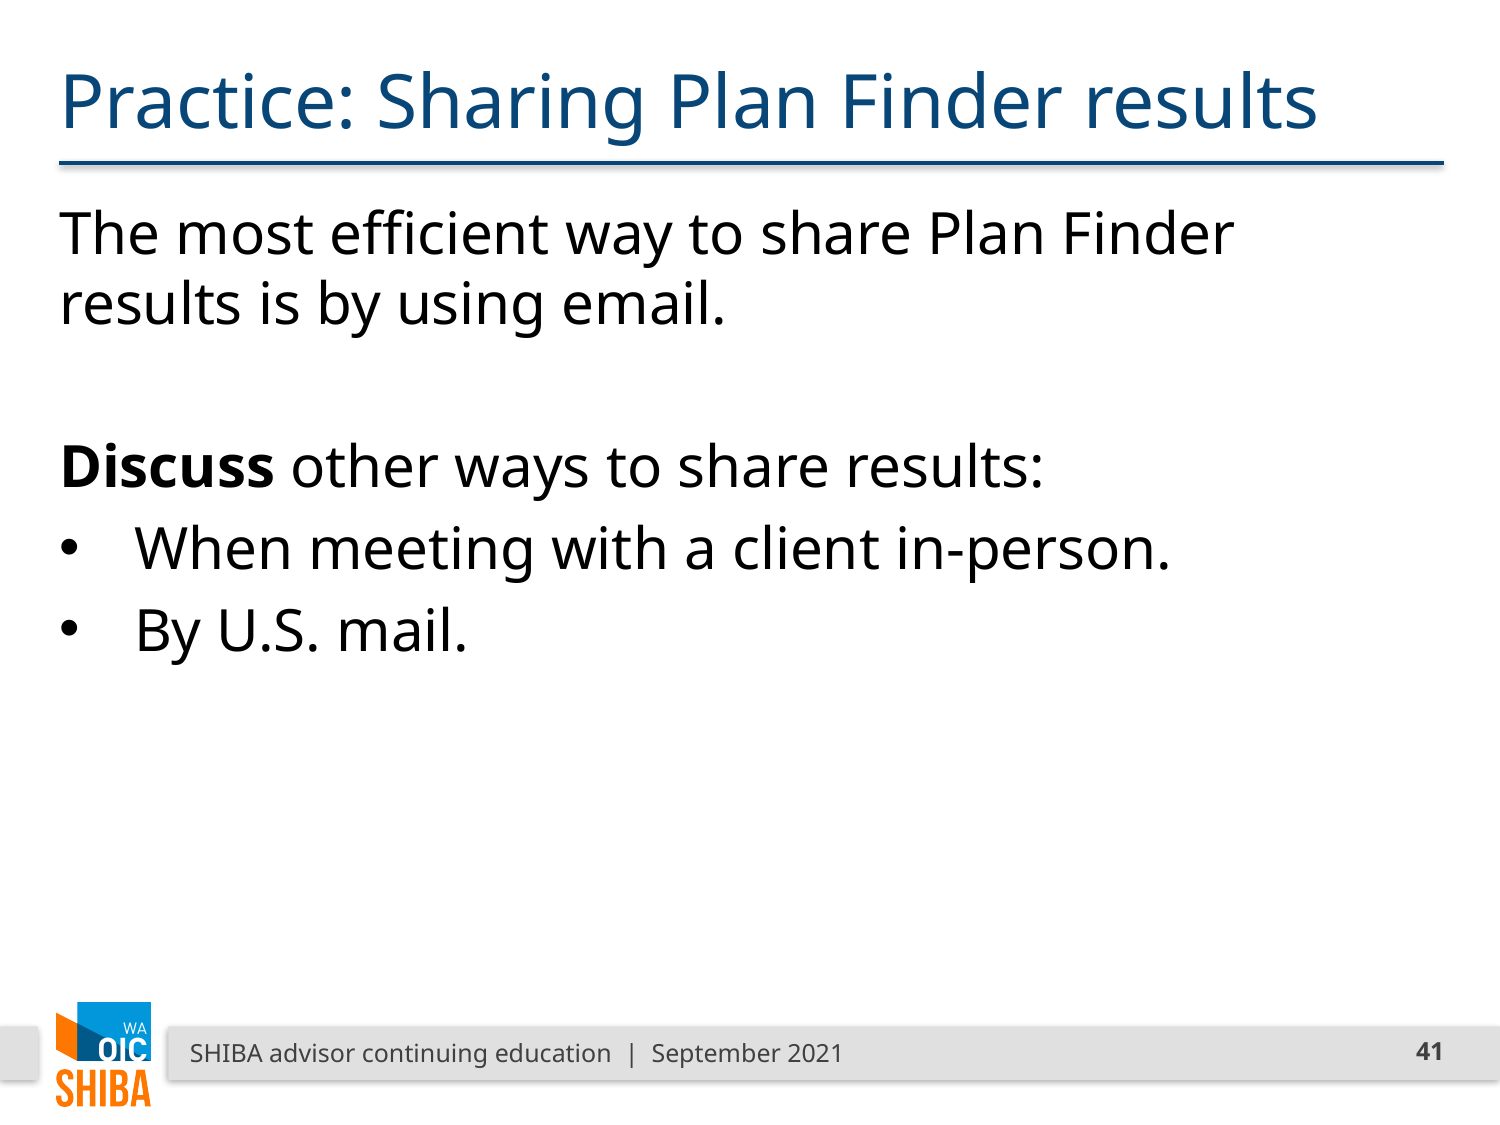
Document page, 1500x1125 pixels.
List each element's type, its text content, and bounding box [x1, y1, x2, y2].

list The most efficient way to share Plan Finder results is by using email. Discuss other ways to share results: When meeting with a client in-person. By U.S. mail. [59, 195, 1427, 1004]
picture [56, 1002, 151, 1107]
slide_number 41 [1339, 1035, 1445, 1069]
title Practice: Sharing Plan Finder results [59, 53, 1426, 179]
footer SHIBA advisor continuing education | September 2021 [190, 1035, 942, 1069]
